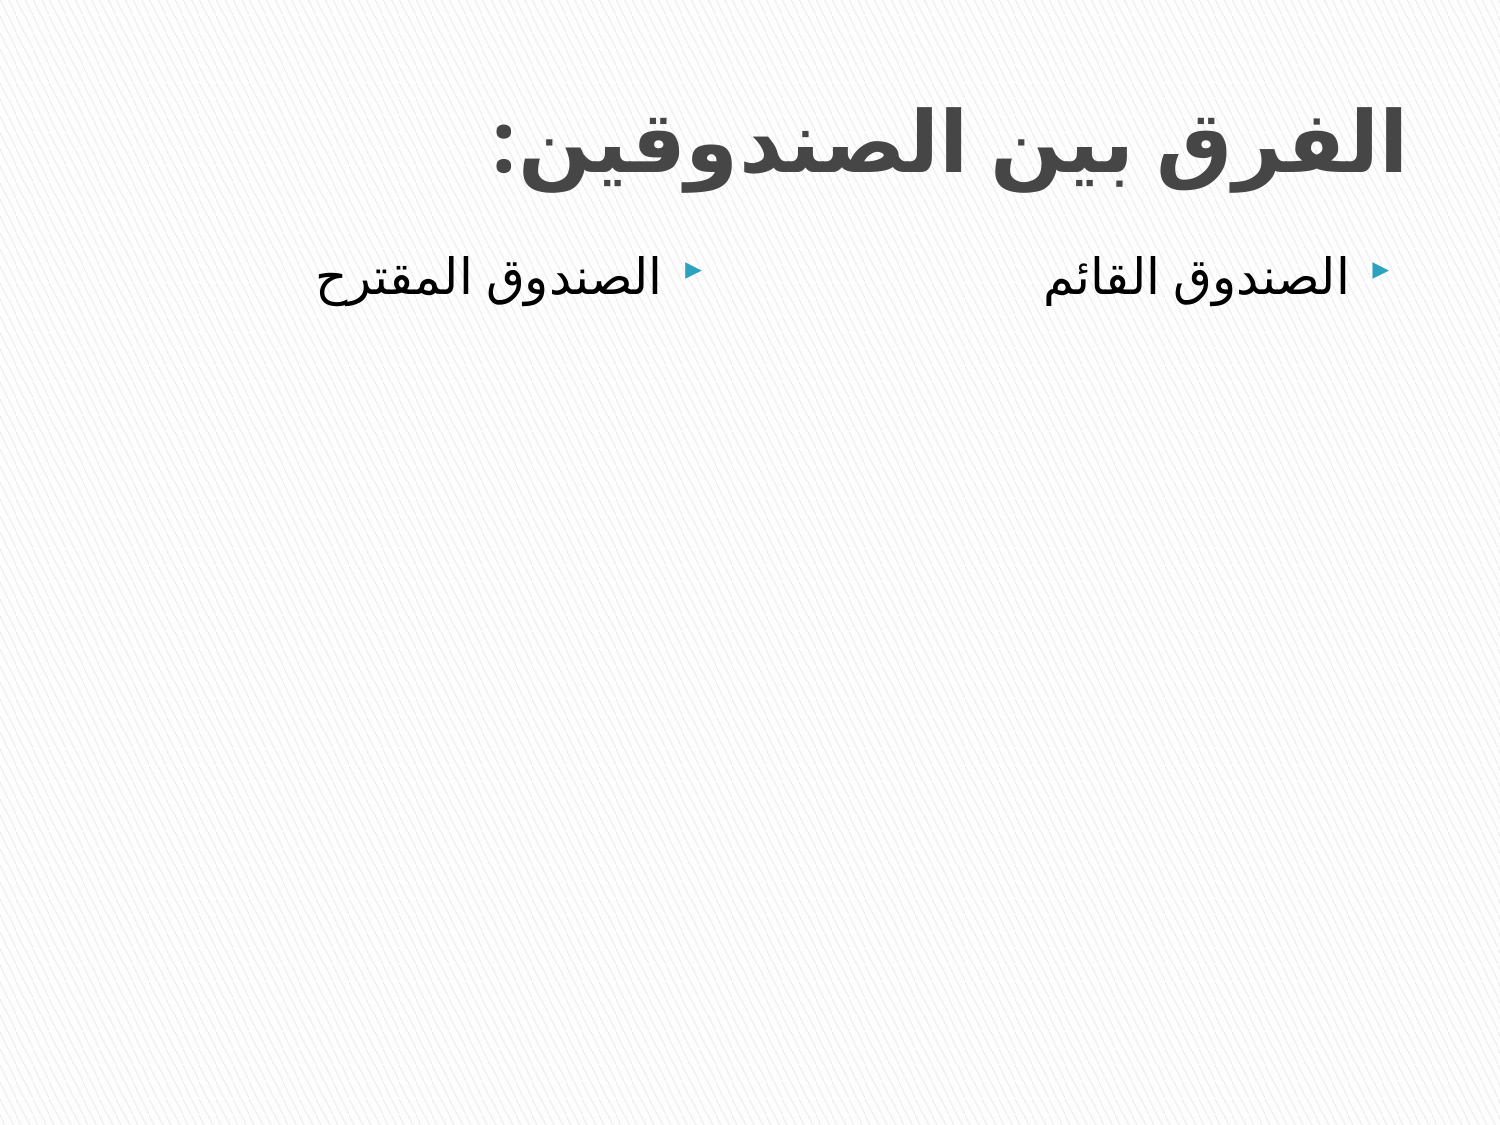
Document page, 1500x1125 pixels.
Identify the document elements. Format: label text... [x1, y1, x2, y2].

title الفرق بين الصندوقين: [75, 44, 1425, 233]
list الصندوق المقترح [75, 236, 738, 884]
list الصندوق القائم [761, 236, 1425, 884]
